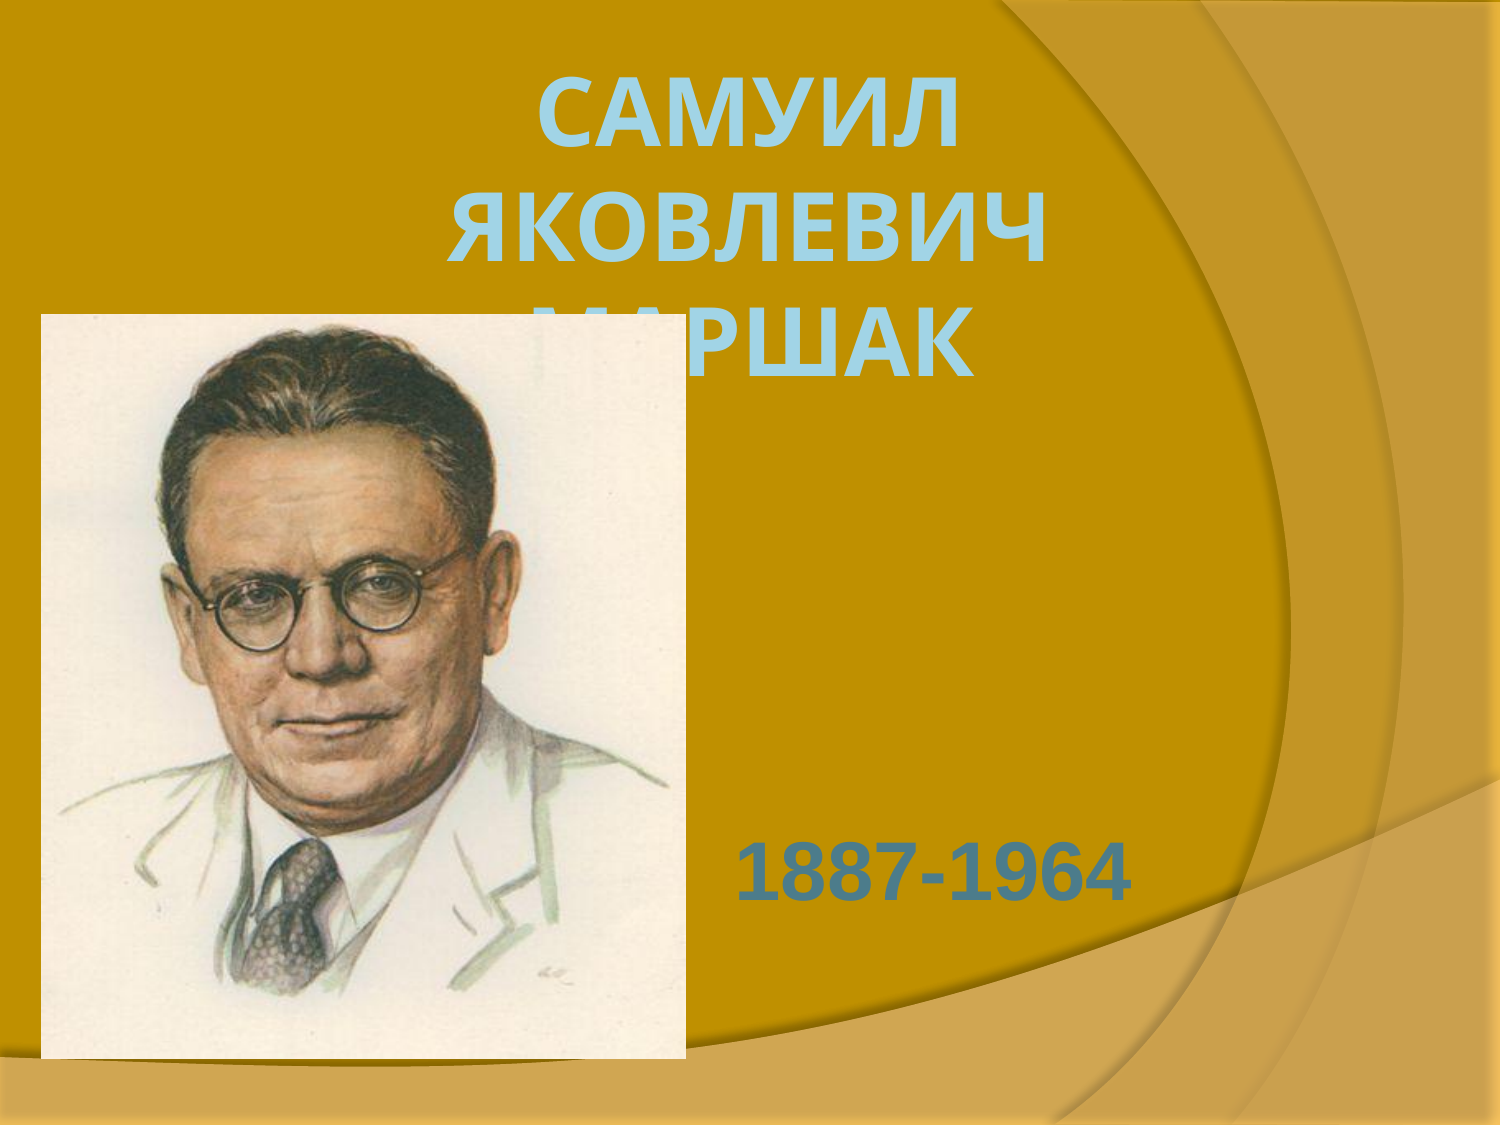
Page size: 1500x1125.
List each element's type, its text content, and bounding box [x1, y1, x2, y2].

title САМУИЛ ЯКОВЛЕВИЧ МАРШАК [218, 42, 1282, 421]
picture [40, 314, 686, 1059]
subtitle 1887-1964 [695, 656, 1140, 917]
